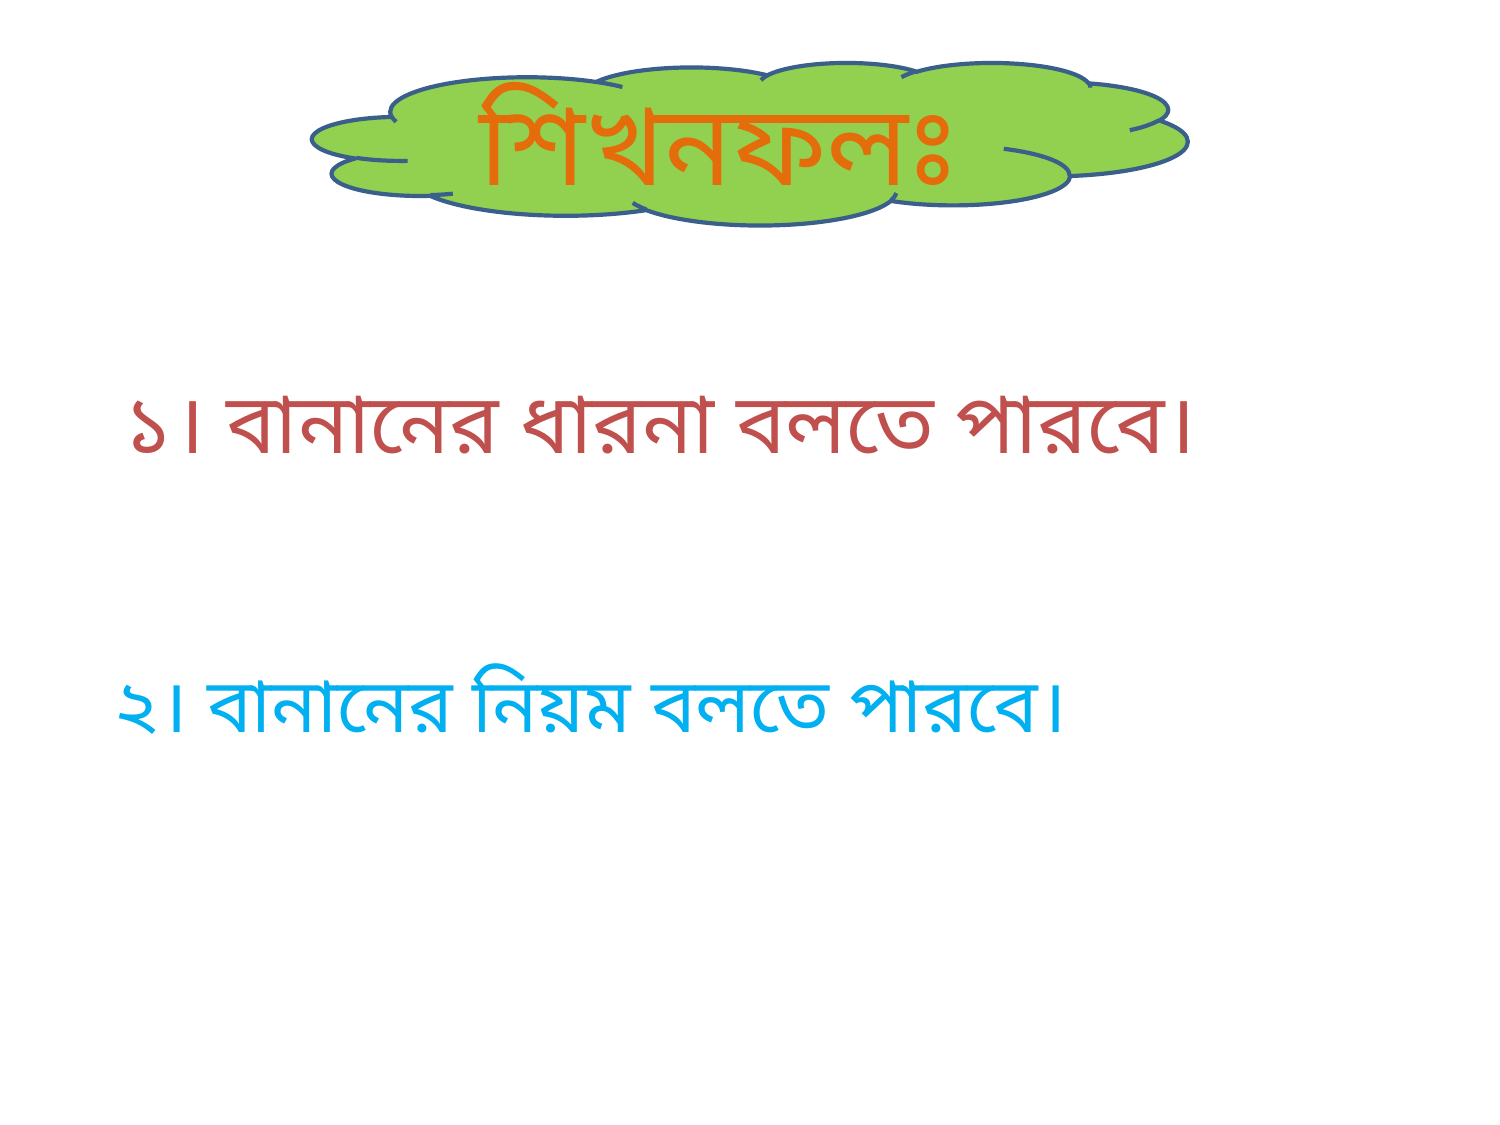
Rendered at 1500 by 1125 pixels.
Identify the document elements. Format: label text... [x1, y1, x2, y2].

text_box ১। বানানের ধারনা বলতে পারবে। [87, 362, 1417, 478]
text_box শিখনফলঃ [309, 60, 1190, 228]
text_box ২। বানানের নিয়ম বলতে পারবে। [99, 649, 1400, 755]
